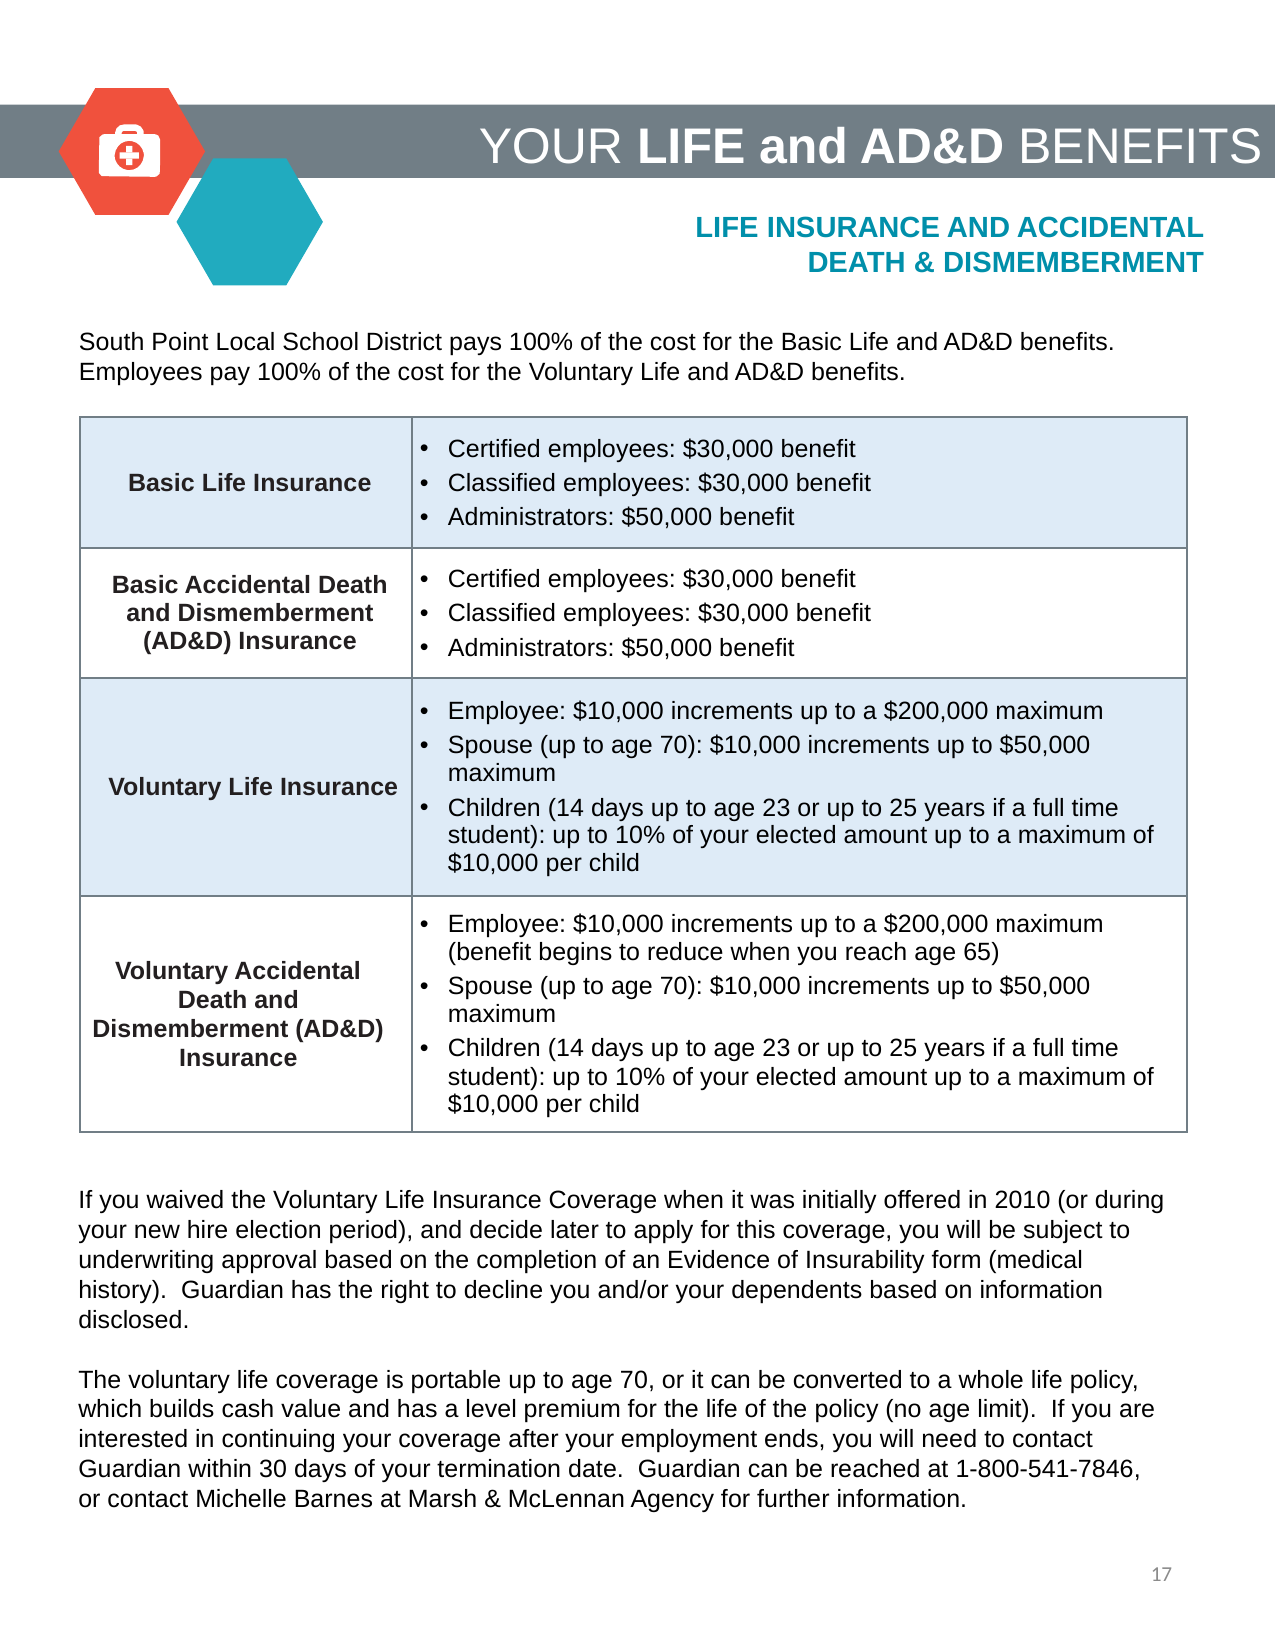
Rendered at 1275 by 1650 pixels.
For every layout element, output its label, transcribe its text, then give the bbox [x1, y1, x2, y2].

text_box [0, 88, 1275, 286]
table_cell Employee: $10,000 increments up to a $200,000 maximum (benefit begins to reduce when you reach age 65) Spouse (up to age 70): $10,000 increments up to $50,000 maximum Children (14 days up to age 23 or up to 25 years if a full time student): up to 10% of your elected amount up to a maximum of $10,000 per child [413, 897, 1186, 1131]
table_cell Voluntary Accidental Death and Dismemberment (AD&D) Insurance [81, 897, 411, 1131]
text_box If you waived the Voluntary Life Insurance Coverage when it was initially offered in 2010 (or during your new hire election period), and decide later to apply for this coverage, you will be subject to underwriting approval based on the completion of an Evidence of Insurability form (medical history). Guardian has the right to decline you and/or your dependents based on information disclosed. The voluntary life coverage is portable up to age 70, or it can be converted to a whole life policy, which builds cash value and has a level premium for the life of the policy (no age limit). If you are interested in continuing your coverage after your employment ends, you will need to contact Guardian within 30 days of your termination date. Guardian can be reached at 1-800-541-7846, or contact Michelle Barnes at Marsh & McLennan Agency for further information. [63, 1176, 1188, 1521]
table_cell Certified employees: $30,000 benefit Classified employees: $30,000 benefit Administrators: $50,000 benefit [413, 549, 1186, 677]
table_cell Basic Accidental Death and Dismemberment (AD&D) Insurance [81, 549, 411, 677]
text_box South Point Local School District pays 100% of the cost for the Basic Life and AD&D benefits. Employees pay 100% of the cost for the Voluntary Life and AD&D benefits. [51, 318, 1198, 394]
table_header Basic Life Insurance [81, 418, 411, 547]
table_cell Employee: $10,000 increments up to a $200,000 maximum Spouse (up to age 70): $10,000 increments up to $50,000 maximum Children (14 days up to age 23 or up to 25 years if a full time student): up to 10% of your elected amount up to a maximum of $10,000 per child [413, 679, 1186, 895]
table_header Certified employees: $30,000 benefit Classified employees: $30,000 benefit Administrators: $50,000 benefit [413, 418, 1186, 547]
slide_number 17 [900, 1529, 1188, 1618]
table_cell Voluntary Life Insurance [81, 679, 411, 895]
